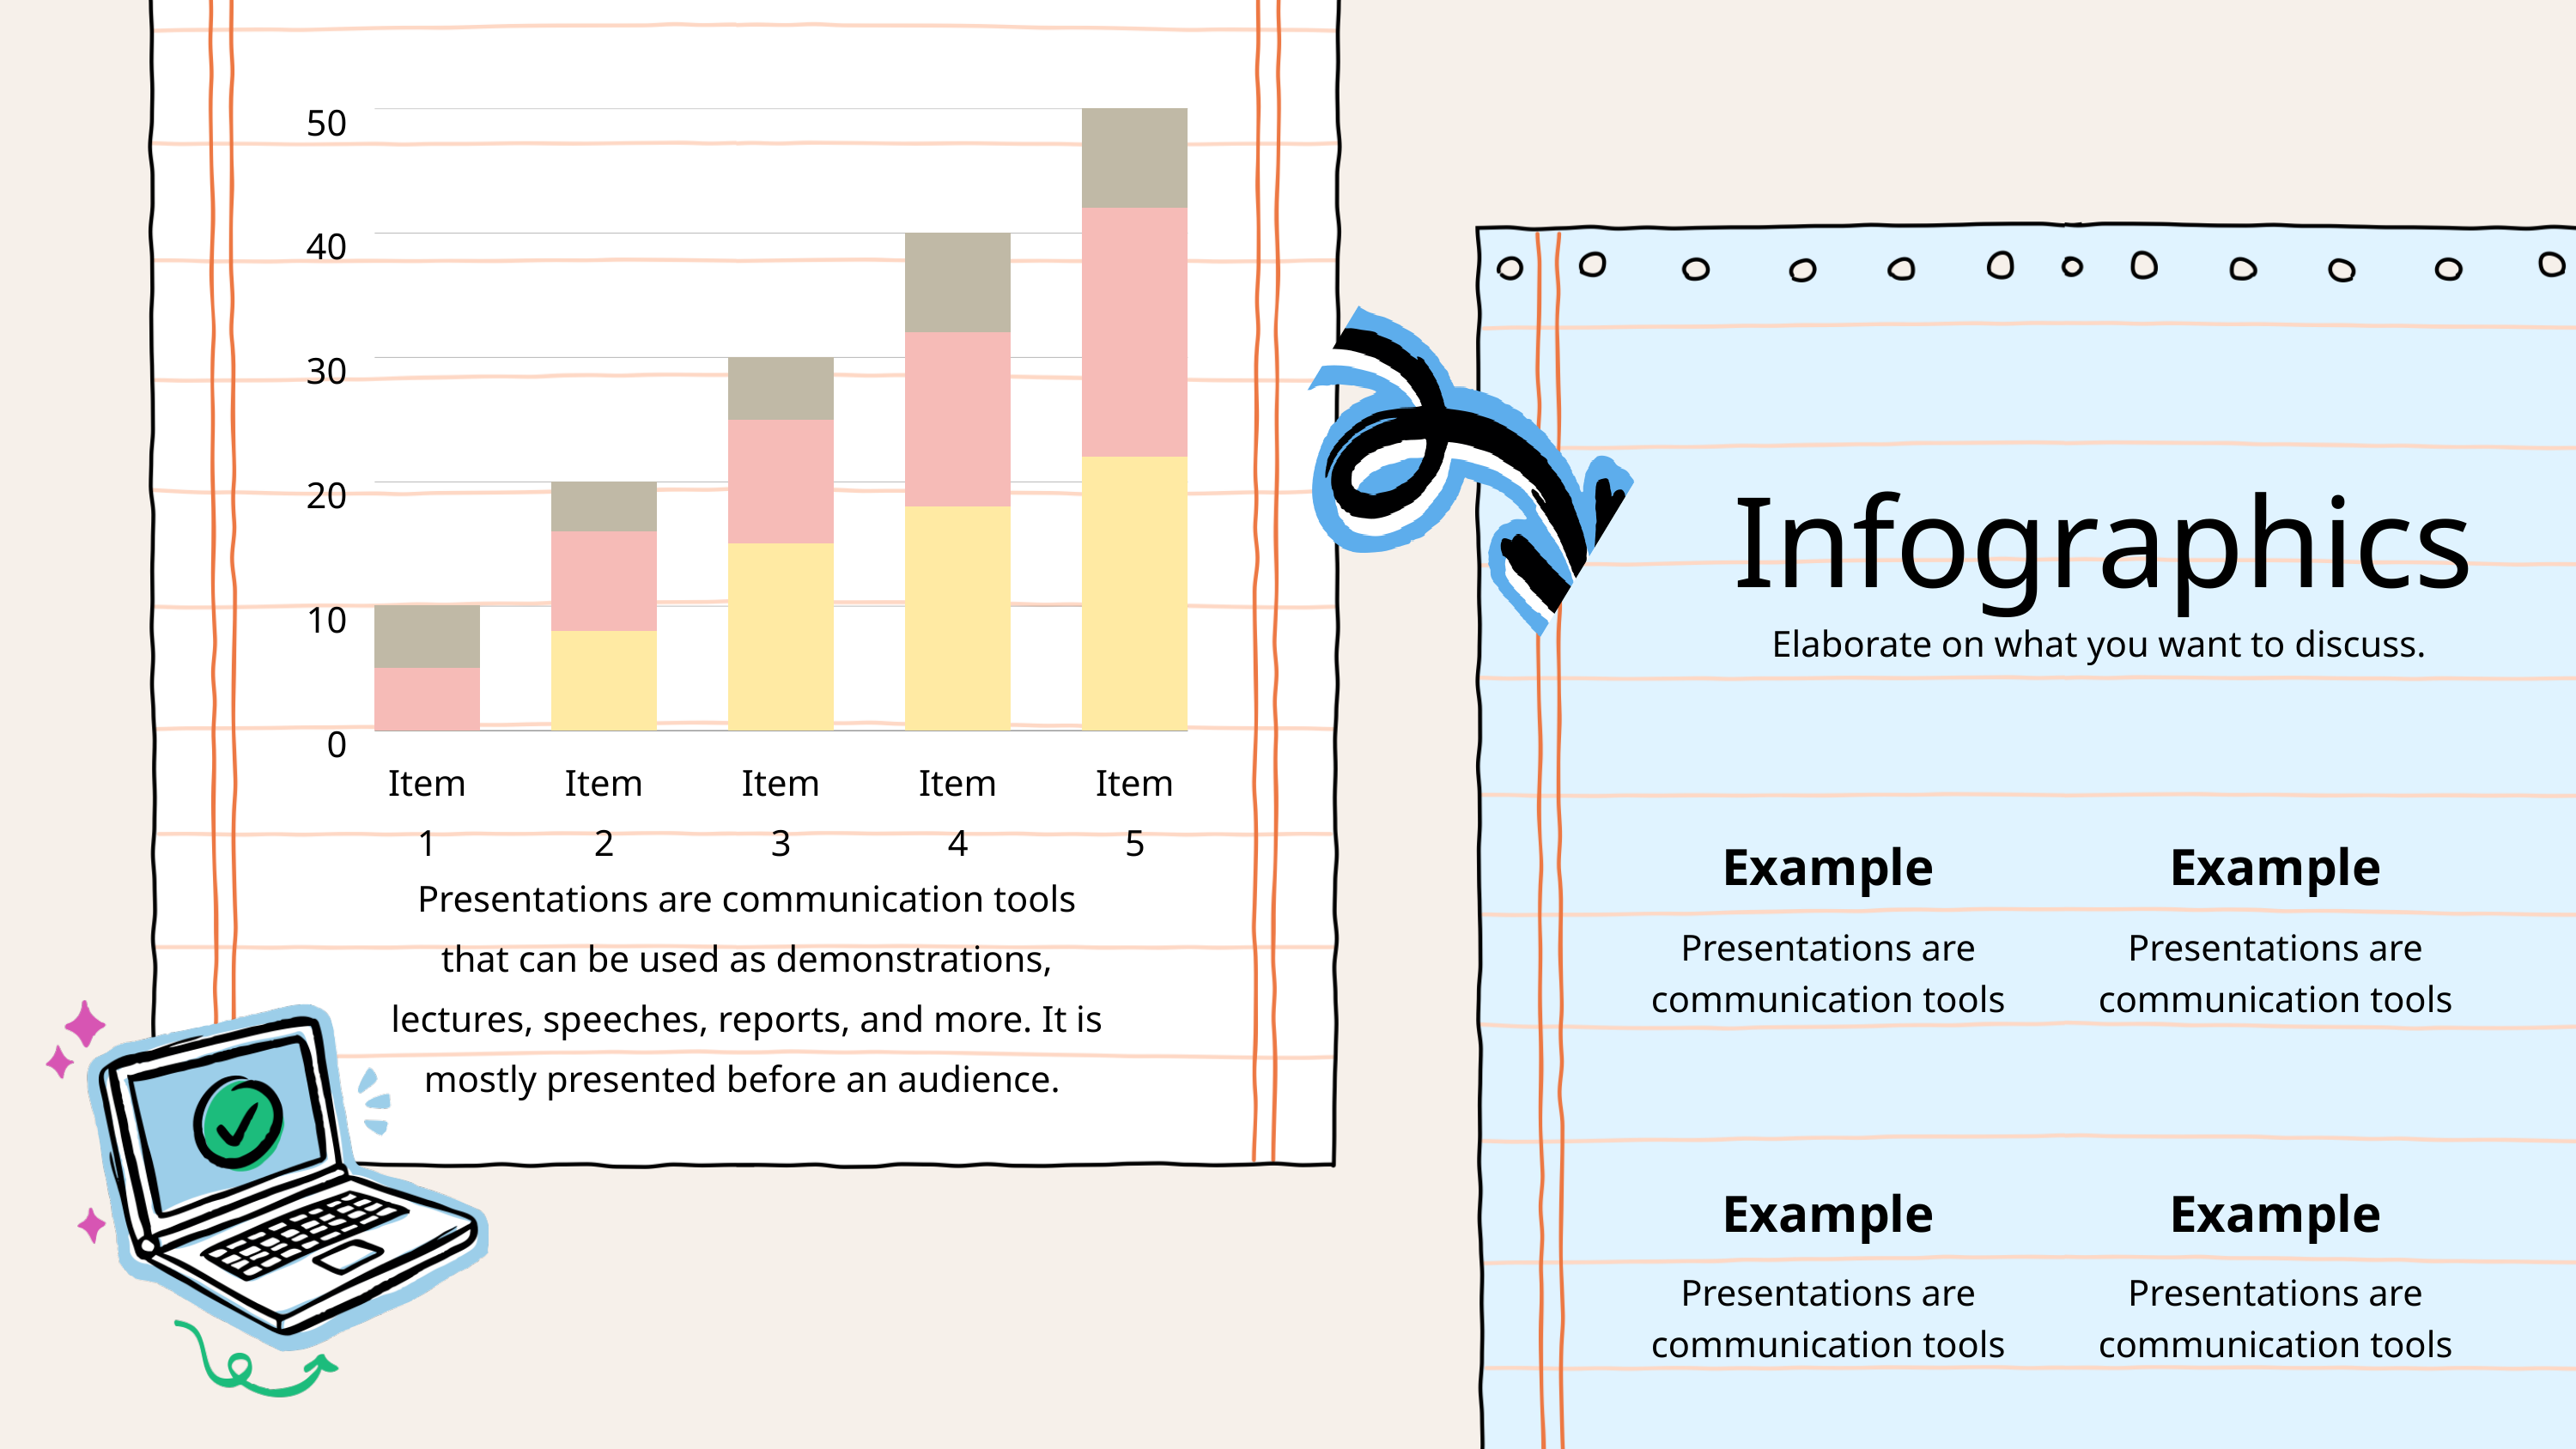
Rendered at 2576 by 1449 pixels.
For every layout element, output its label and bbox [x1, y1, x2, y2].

picture [1475, 219, 2576, 1449]
text_box [46, 999, 489, 1404]
text_box [1346, 294, 1471, 664]
text_box [306, 82, 1188, 791]
picture [148, 0, 1343, 1170]
